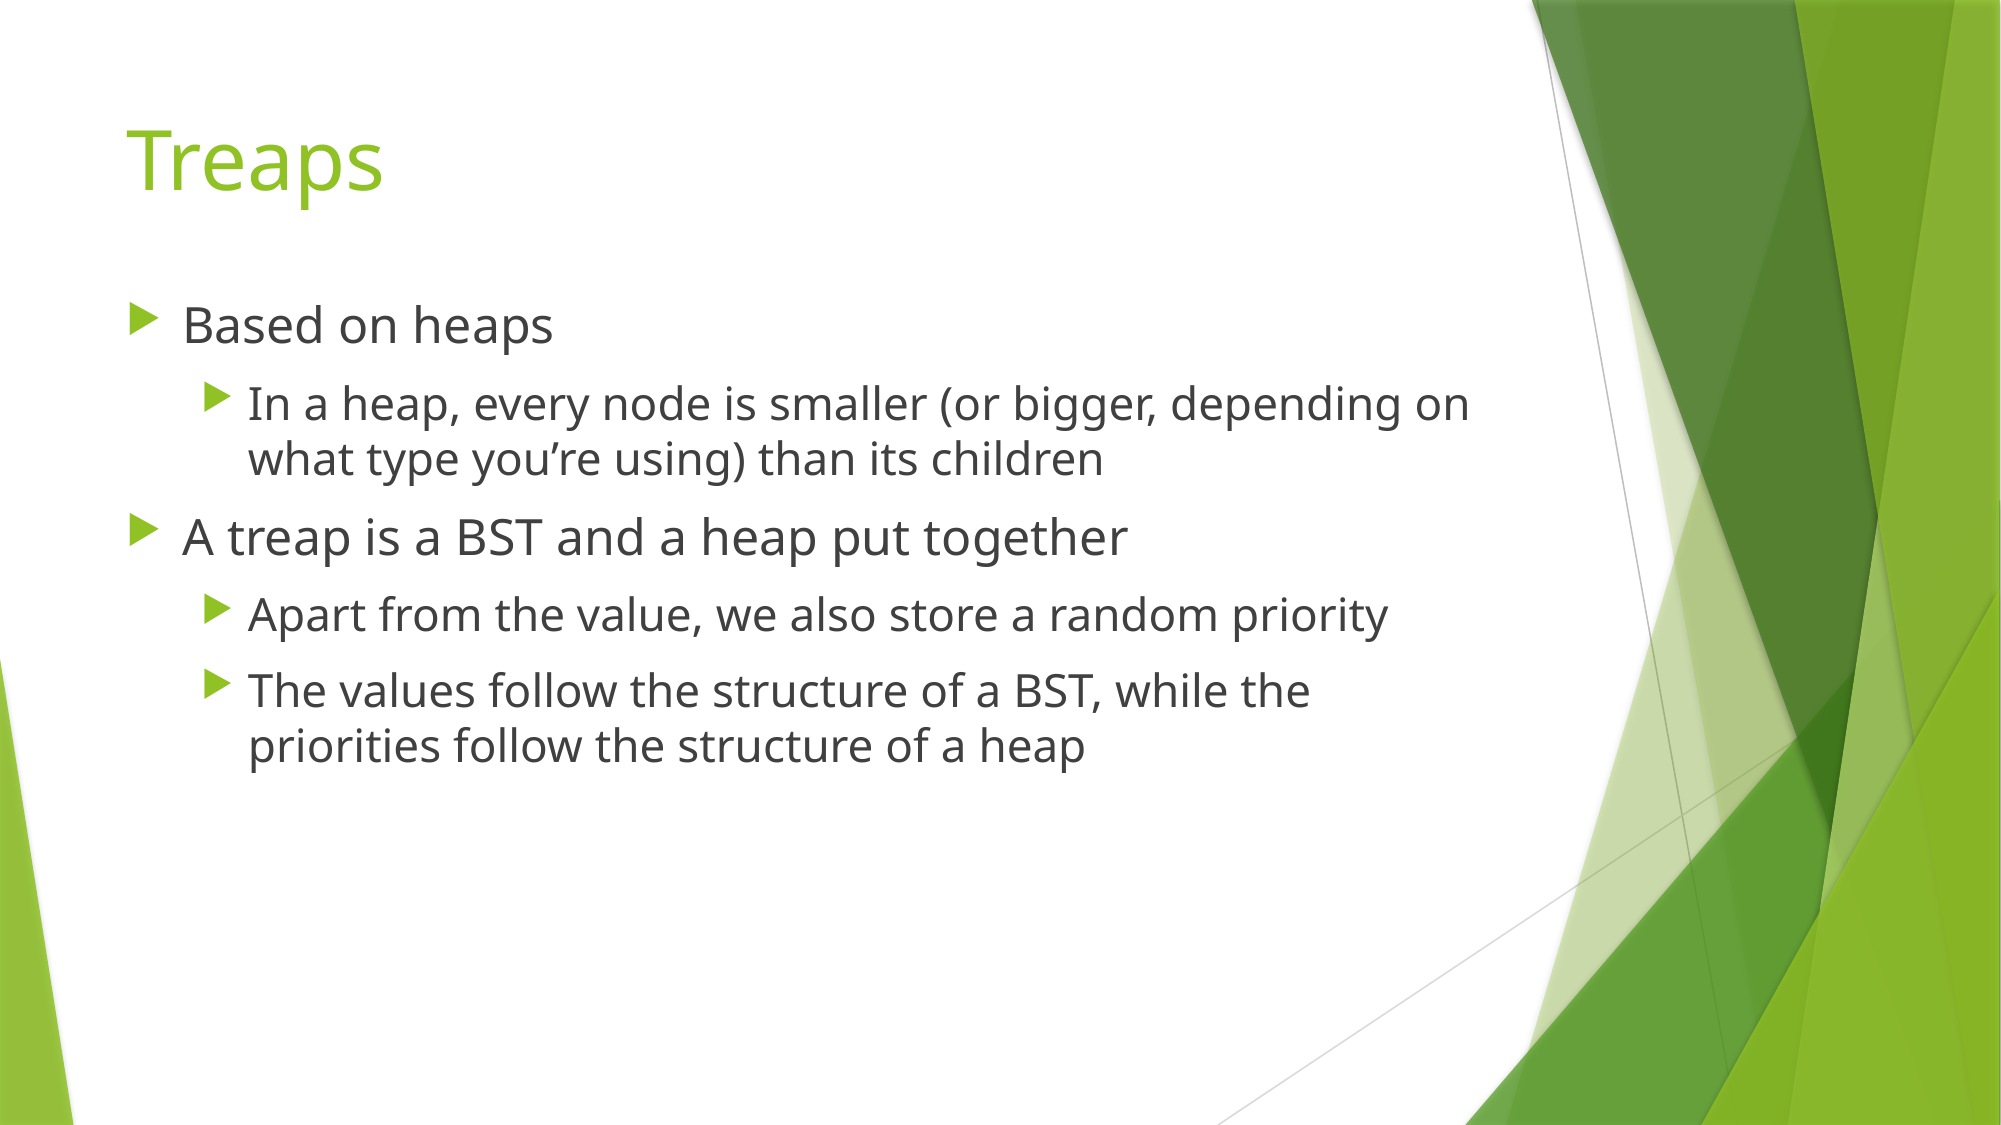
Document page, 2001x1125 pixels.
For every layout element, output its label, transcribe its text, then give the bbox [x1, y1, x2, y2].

title Treaps [111, 99, 1522, 257]
list Based on heaps In a heap, every node is smaller (or bigger, depending on what type you’re using) than its children A treap is a BST and a heap put together Apart from the value, we also store a random priority The values follow the structure of a BST, while the priorities follow the structure of a heap [111, 286, 1522, 990]
